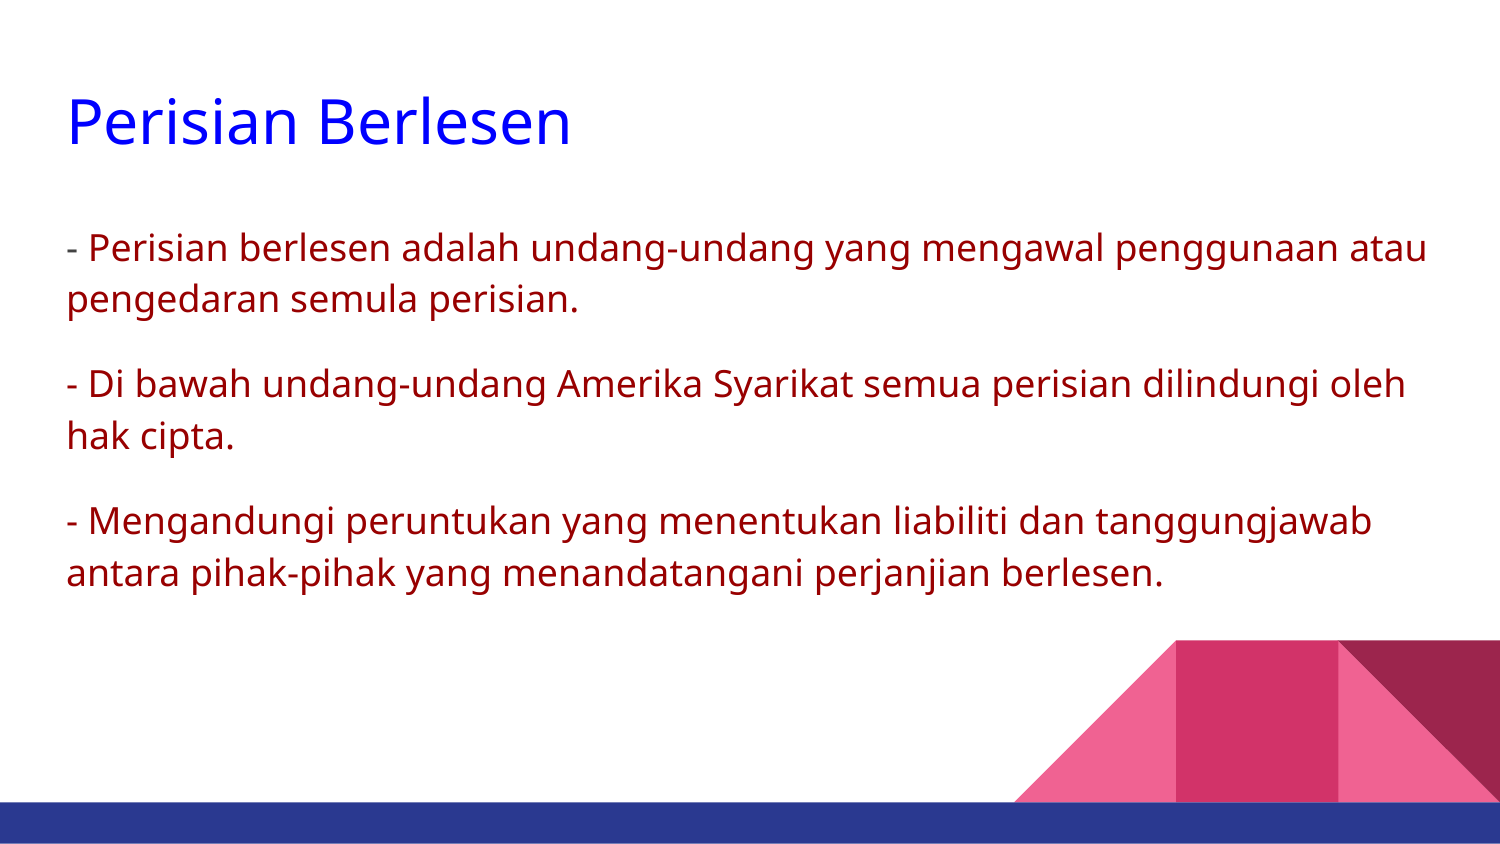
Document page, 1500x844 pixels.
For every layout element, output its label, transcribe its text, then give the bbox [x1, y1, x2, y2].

list - Perisian berlesen adalah undang-undang yang mengawal penggunaan atau pengedaran semula perisian. - Di bawah undang-undang Amerika Syarikat semua perisian dilindungi oleh hak cipta. - Mengandungi peruntukan yang menentukan liabiliti dan tanggungjawab antara pihak-pihak yang menandatangani perjanjian berlesen. [51, 201, 1449, 750]
title Perisian Berlesen [51, 67, 1449, 167]
